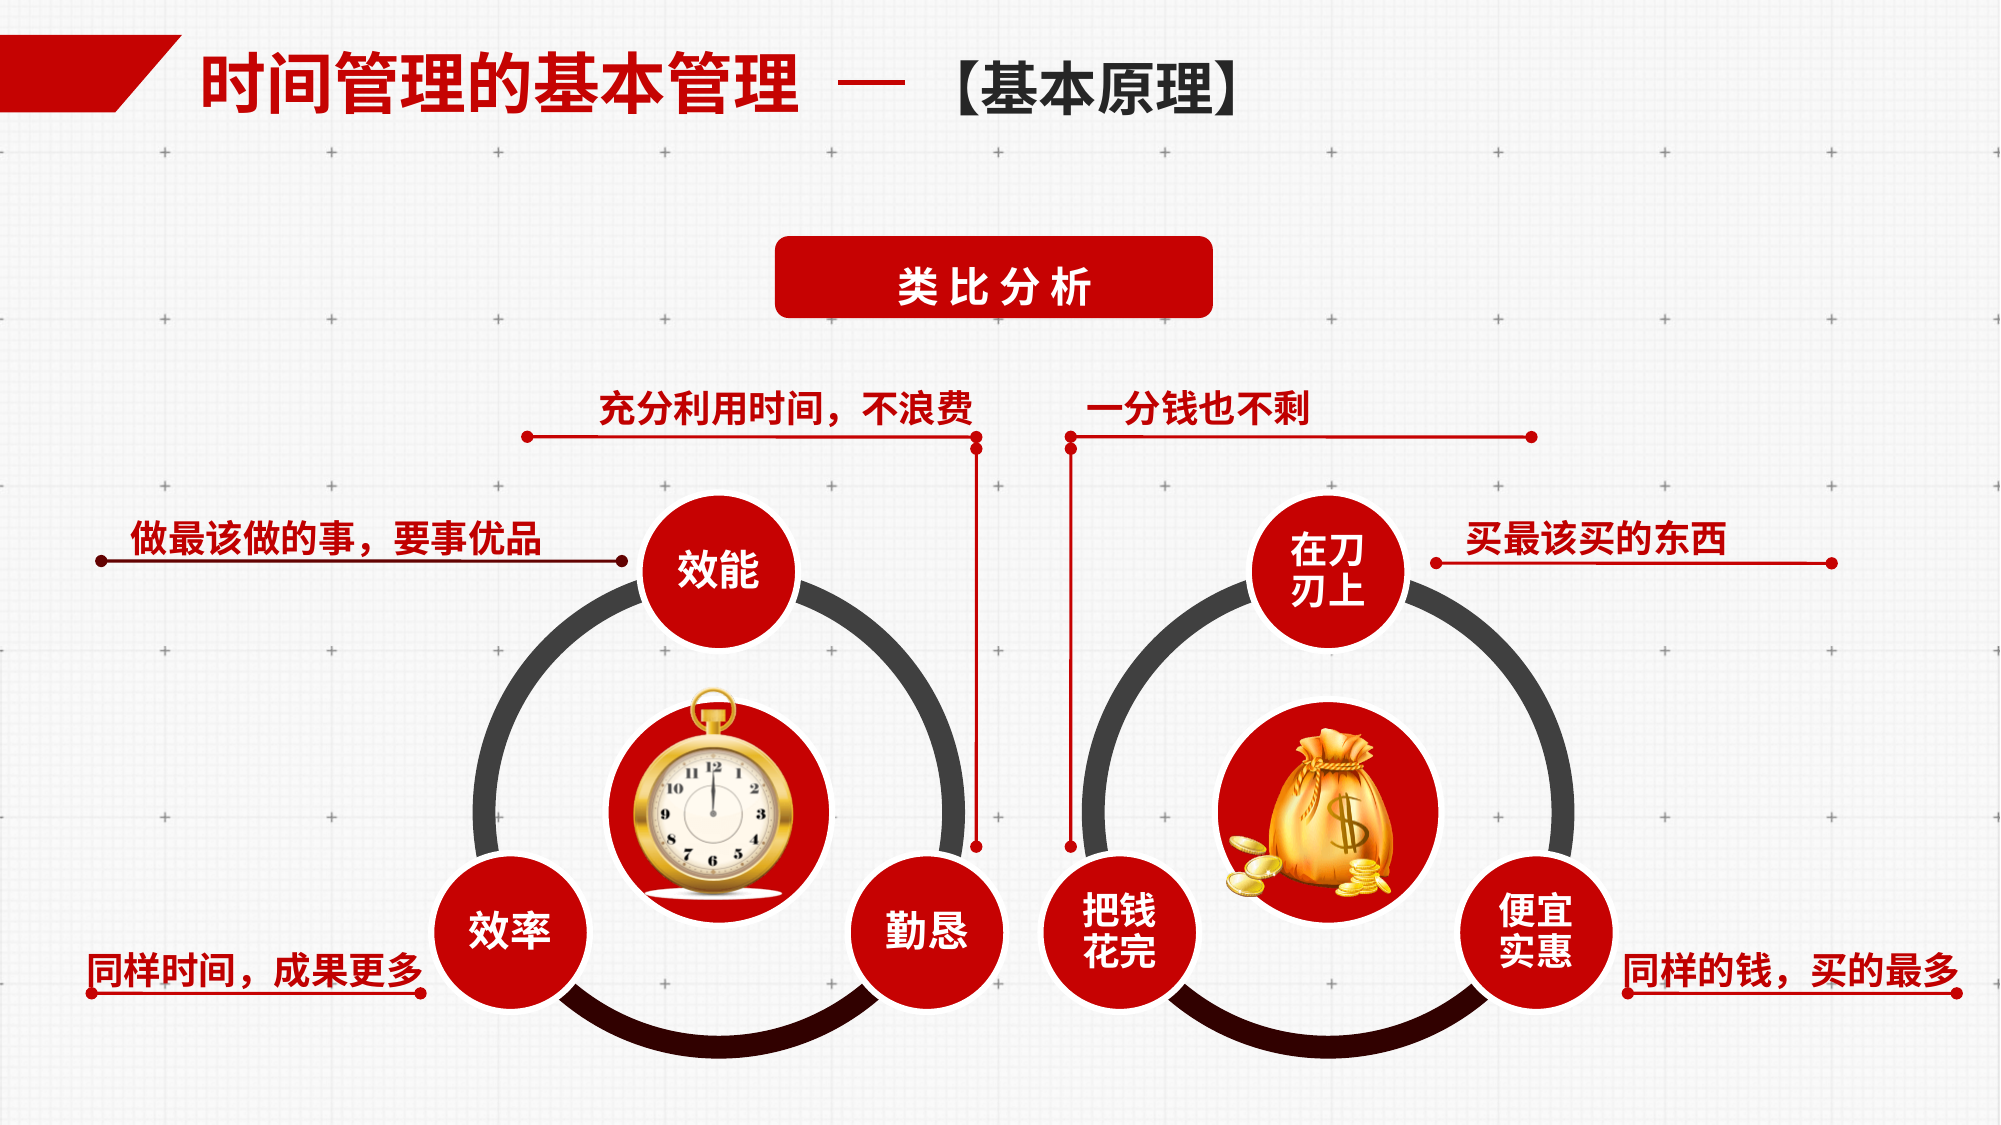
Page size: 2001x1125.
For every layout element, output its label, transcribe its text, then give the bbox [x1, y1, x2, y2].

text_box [774, 228, 1213, 319]
text_box 买最该买的东西 [1450, 484, 1805, 567]
text_box 【基本原理】 [907, 44, 1287, 130]
text_box [1064, 430, 1077, 443]
text_box [95, 554, 116, 568]
text_box [970, 442, 983, 492]
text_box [385, 492, 1662, 1091]
text_box [1805, 557, 1838, 570]
text_box 充分利用时间，不浪费 [562, 354, 989, 438]
text_box [0, 33, 185, 114]
text_box 时间管理的基本管理 [184, 34, 816, 130]
text_box [1064, 442, 1078, 492]
text_box 同样的钱，买的最多 [1662, 917, 1981, 1000]
text_box [970, 438, 983, 443]
picture [0, 0, 2000, 1125]
text_box [85, 987, 385, 1000]
text_box 一分钱也不剩 [1071, 354, 1425, 438]
text_box [521, 430, 562, 443]
text_box 同样时间，成果更多 [60, 917, 385, 1000]
text_box [1425, 430, 1538, 444]
text_box 做最该做的事，要事优品 [116, 484, 563, 567]
text_box [1662, 987, 1963, 1000]
